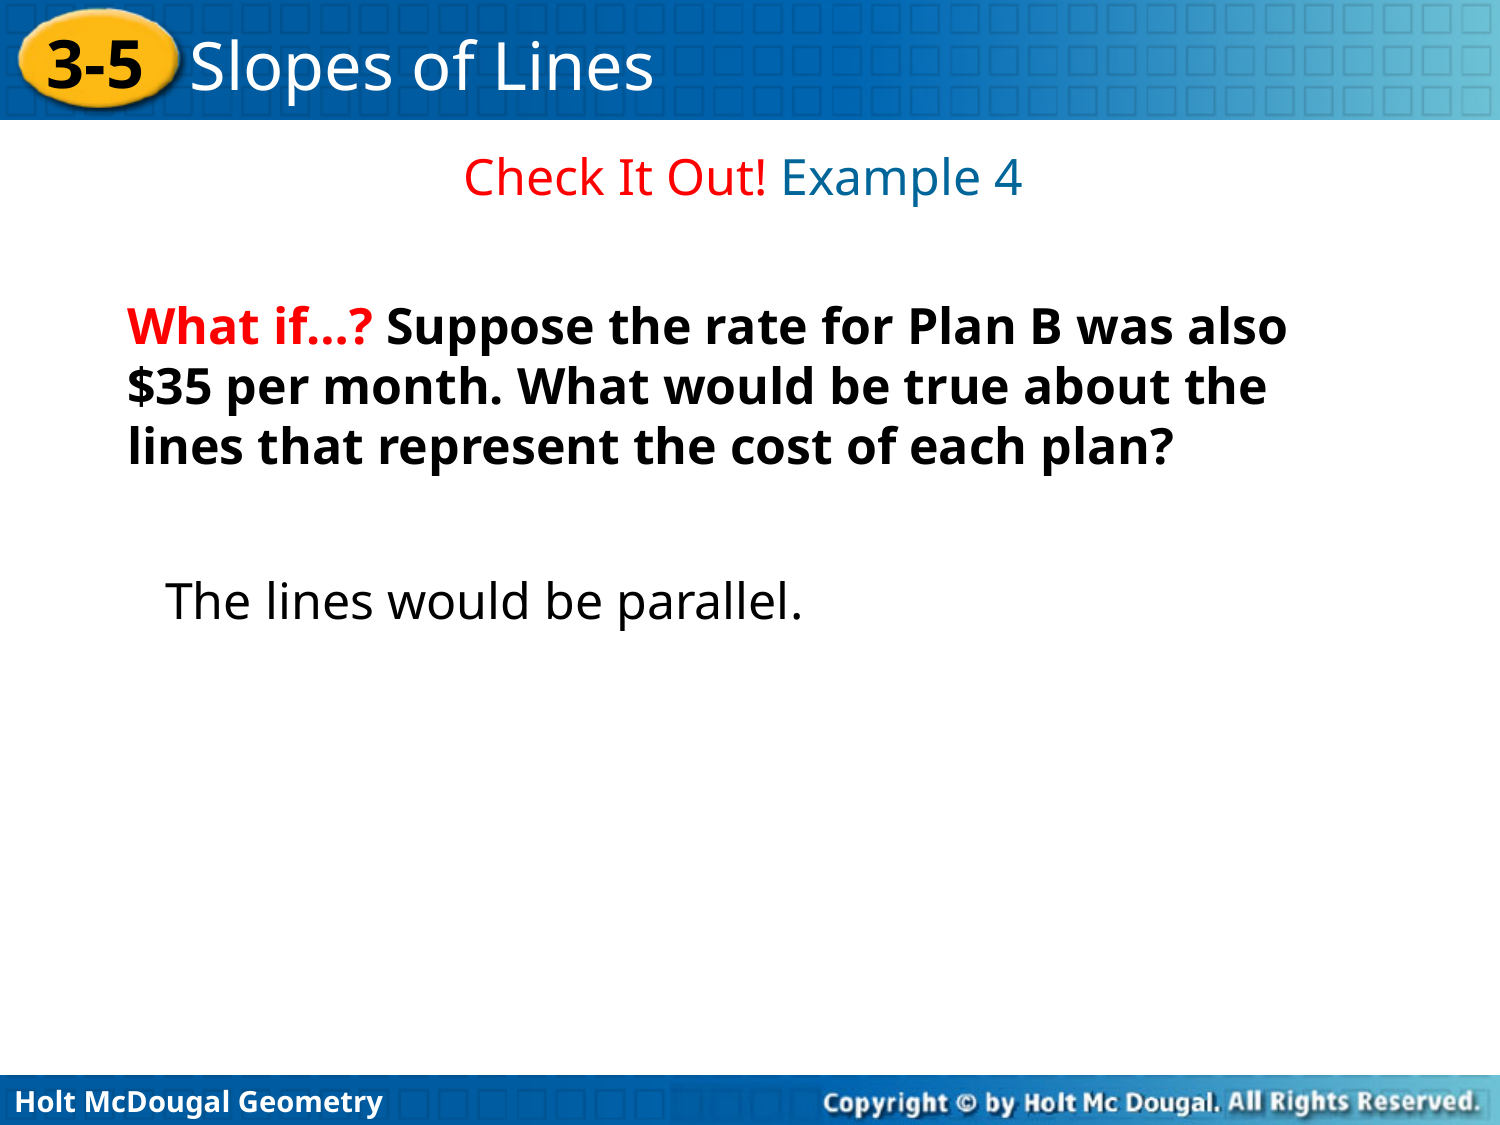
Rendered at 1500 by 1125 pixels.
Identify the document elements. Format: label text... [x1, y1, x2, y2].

picture [0, 0, 1500, 120]
text_box What if…? Suppose the rate for Plan B was also $35 per month. What would be true about the lines that represent the cost of each plan? [112, 287, 1313, 483]
text_box The lines would be parallel. [150, 562, 819, 638]
picture [0, 1075, 1500, 1125]
text_box Check It Out! Example 4 [0, 137, 1500, 213]
